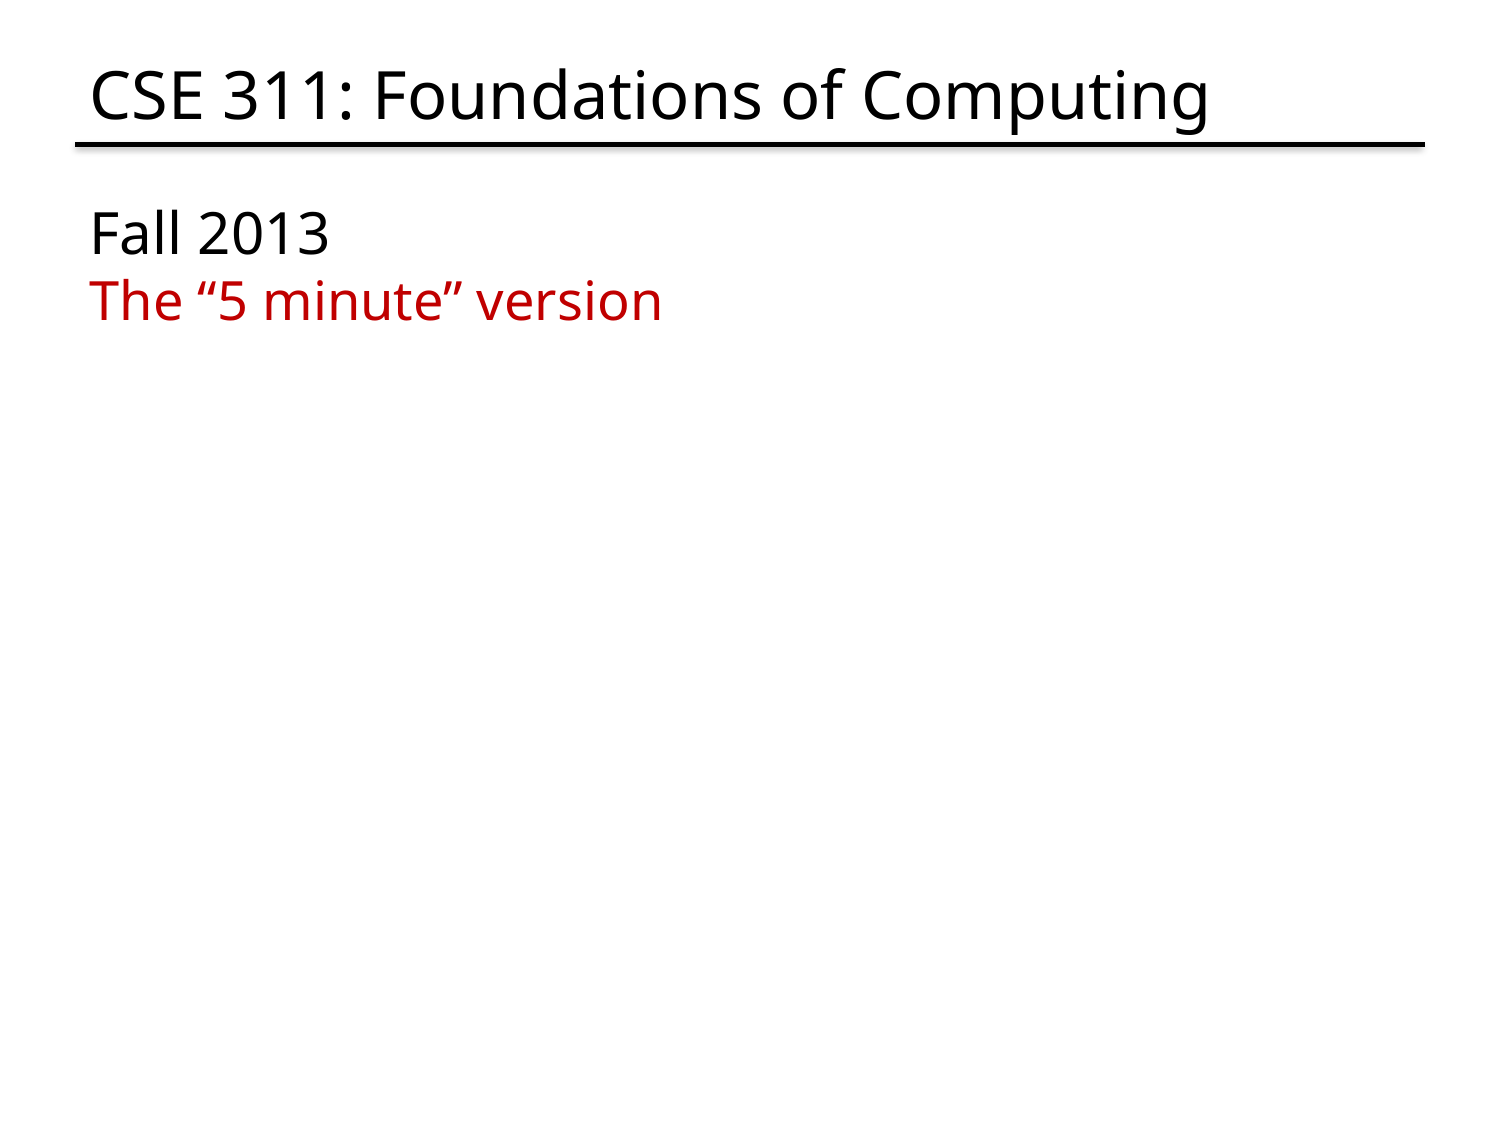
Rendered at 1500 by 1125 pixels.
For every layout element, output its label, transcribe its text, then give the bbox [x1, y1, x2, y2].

title CSE 311: Foundations of Computing [75, 45, 1425, 145]
text_box Fall 2013 The “5 minute” version [74, 188, 1465, 339]
